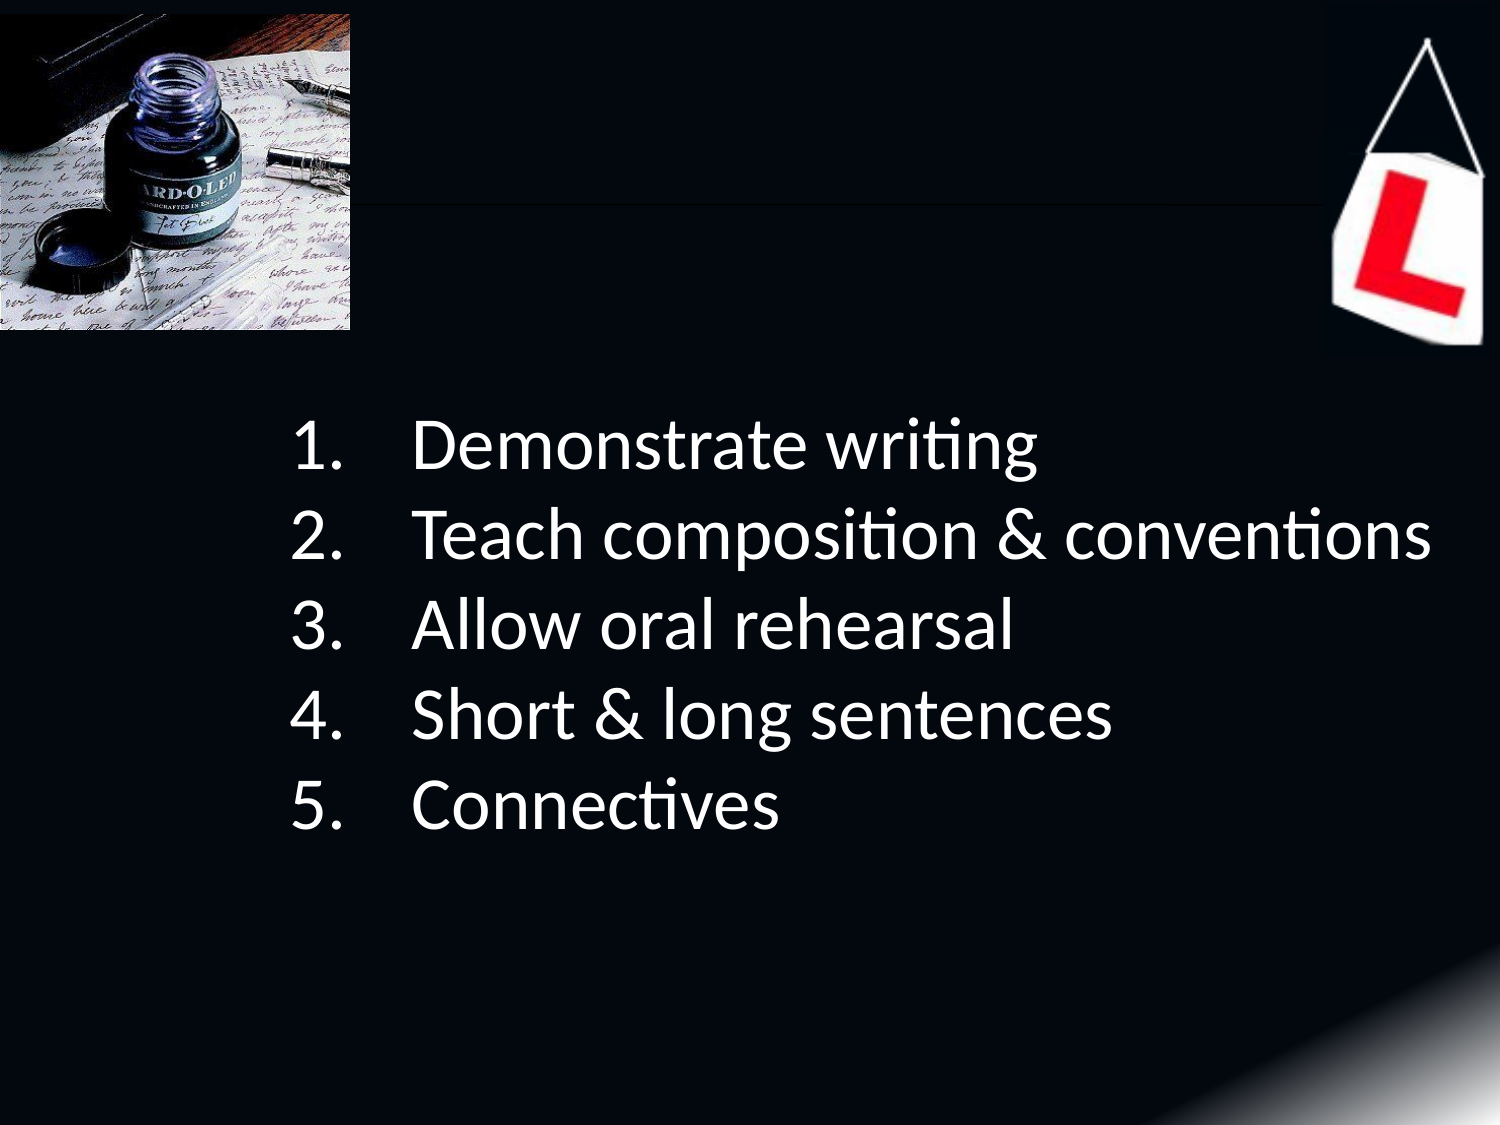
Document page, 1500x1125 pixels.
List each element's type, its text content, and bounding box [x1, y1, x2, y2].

picture [1323, 3, 1494, 357]
text_box Demonstrate writing Teach composition & conventions Allow oral rehearsal Short & long sentences Connectives [275, 387, 1450, 943]
picture [0, 14, 351, 330]
